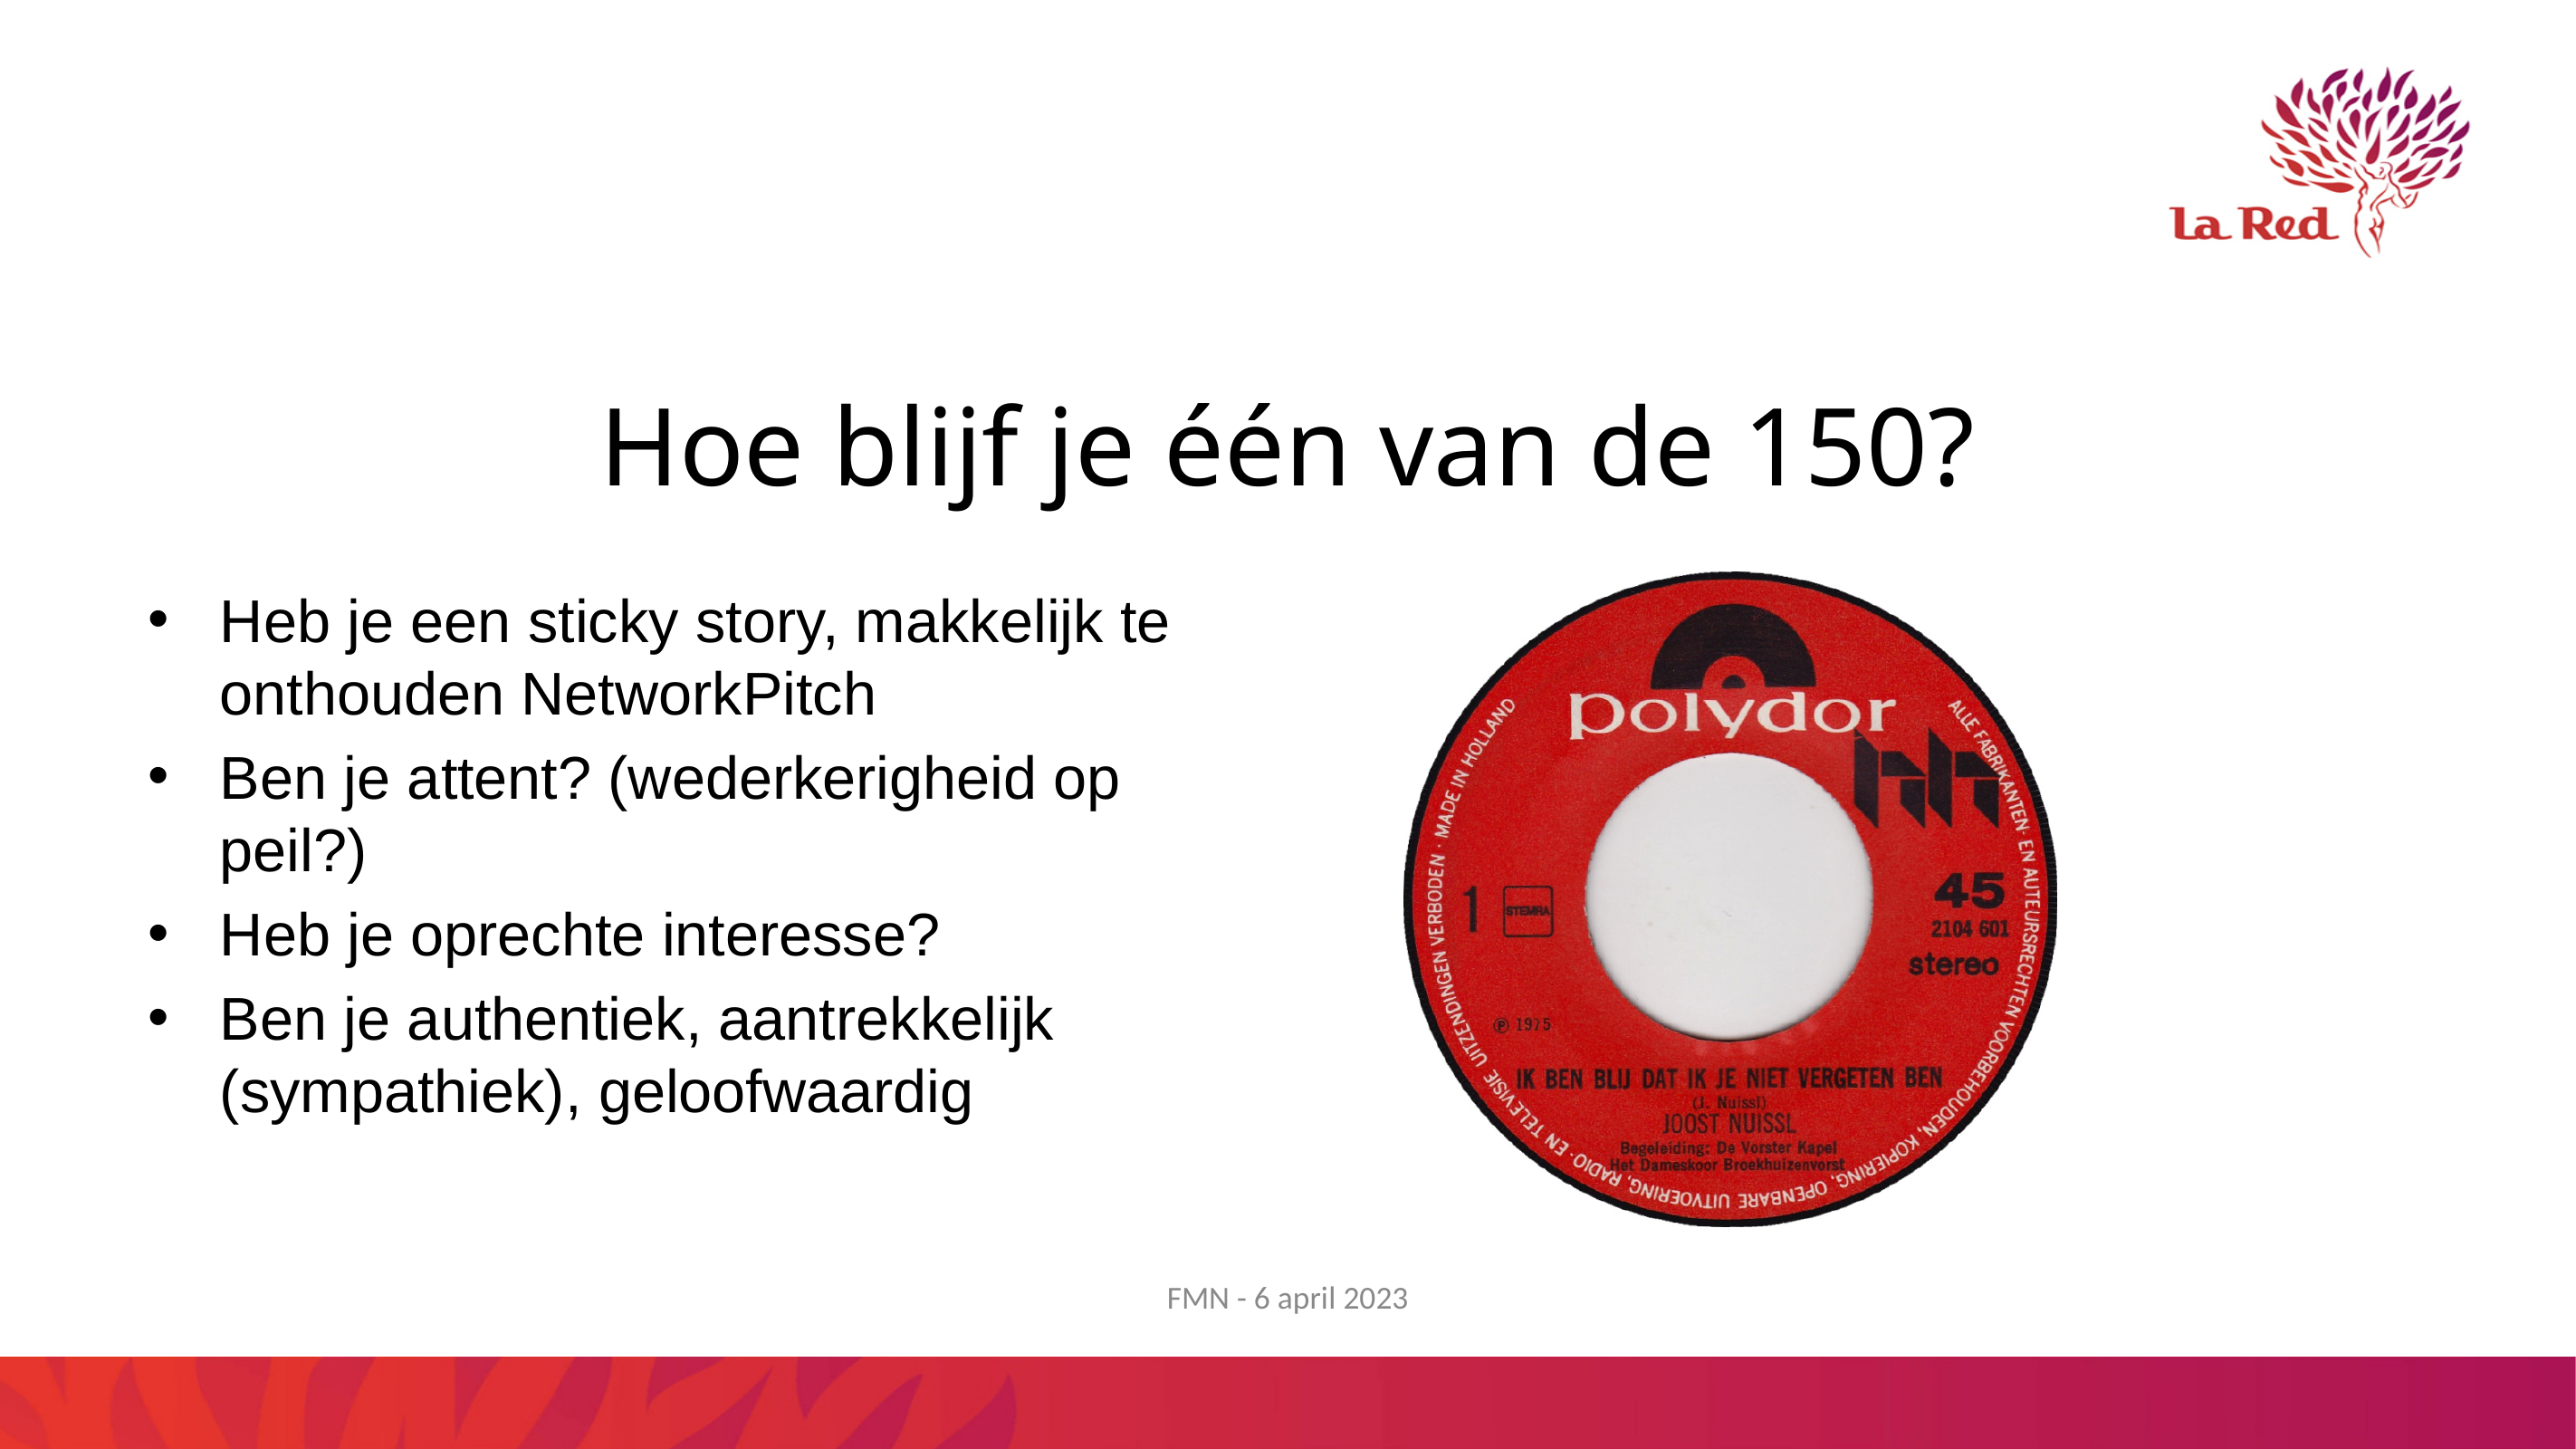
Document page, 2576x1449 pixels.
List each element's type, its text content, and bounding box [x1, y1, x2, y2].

title Hoe blijf je één van de 150? [129, 344, 2447, 542]
footer FMN - 6 april 2023 [879, 1257, 1696, 1335]
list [1403, 571, 2058, 1227]
picture [2096, 40, 2545, 278]
picture [0, 1357, 2576, 1449]
list Heb je een sticky story, makkelijk te onthouden NetworkPitch Ben je attent? (wederkerigheid op peil?) Heb je oprechte interesse? Ben je authentiek, aantrekkelijk (sympathiek), geloofwaardig [129, 571, 1267, 1227]
